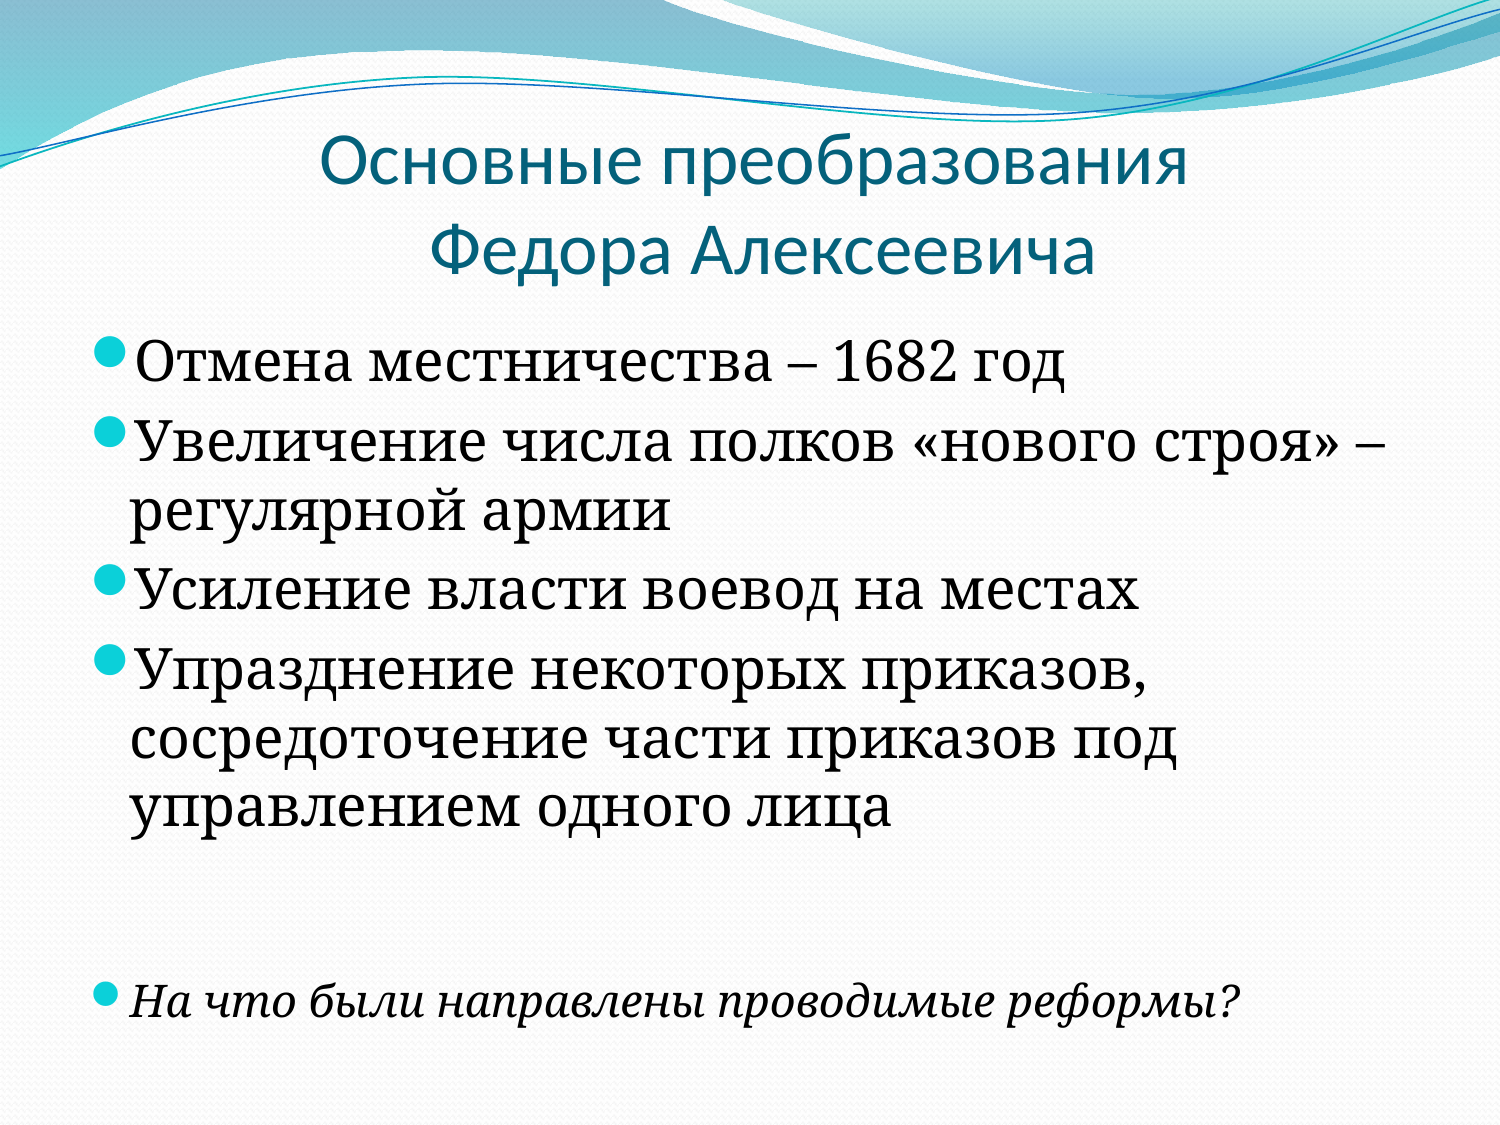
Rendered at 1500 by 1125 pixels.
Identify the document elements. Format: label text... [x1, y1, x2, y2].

title Основные преобразования Федора Алексеевича [88, 101, 1439, 290]
list Отмена местничества – 1682 год Увеличение числа полков «нового строя» – регулярной армии Усиление власти воевод на местах Упразднение некоторых приказов, сосредоточение части приказов под управлением одного лица На что были направлены проводимые реформы? [75, 317, 1425, 1038]
